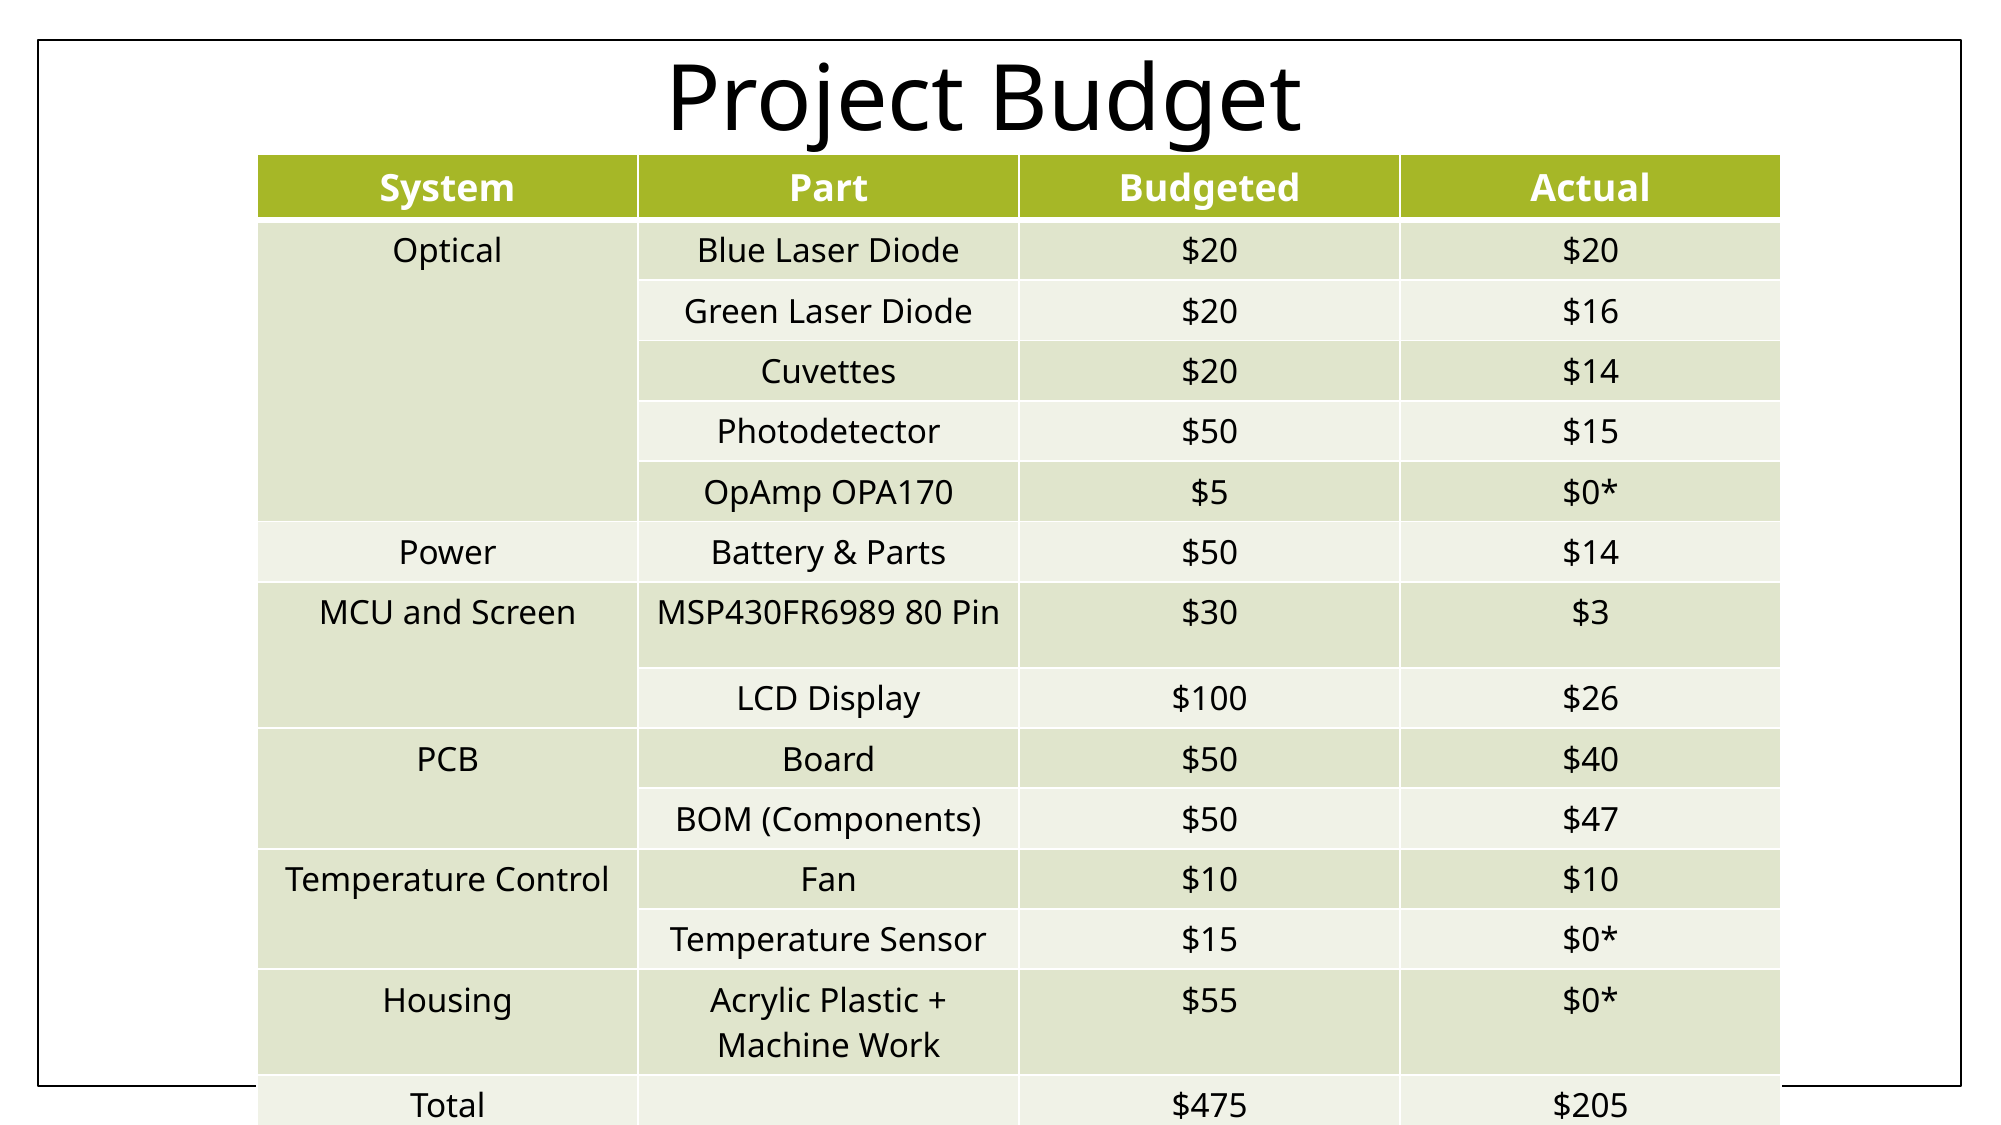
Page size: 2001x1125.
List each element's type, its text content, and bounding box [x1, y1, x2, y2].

table_cell Temperature Sensor [639, 910, 1018, 968]
table_cell $15 [1401, 402, 1780, 460]
table_cell $50 [1020, 522, 1399, 581]
table_cell $16 [1401, 281, 1780, 340]
table_cell LCD Display [639, 669, 1018, 727]
title Project Budget [174, 0, 1795, 213]
table_cell PCB [258, 729, 637, 848]
table_cell Total [258, 1076, 637, 1125]
table_cell $20 [1401, 223, 1780, 279]
table_cell $47 [1401, 789, 1780, 848]
table_cell $14 [1401, 522, 1780, 581]
table_cell Blue Laser Diode [639, 223, 1018, 279]
table_cell $0* [1401, 910, 1780, 968]
table_cell $0* [1401, 970, 1780, 1074]
table_cell [639, 1076, 1018, 1125]
table_header Budgeted [1020, 155, 1399, 217]
table_cell $205 [1401, 1076, 1780, 1125]
table_cell $30 [1020, 583, 1399, 667]
table_cell MCU and Screen [258, 583, 637, 727]
table_cell $50 [1020, 729, 1399, 787]
table_cell MSP430FR6989 80 Pin [639, 583, 1018, 667]
table_cell $55 [1020, 970, 1399, 1074]
table_cell $0* [1401, 462, 1780, 521]
table_cell $14 [1401, 341, 1780, 400]
table_cell Housing [258, 970, 637, 1074]
table_cell Photodetector [639, 402, 1018, 460]
table_cell $20 [1020, 223, 1399, 279]
table_header Actual [1401, 155, 1780, 217]
table_cell $10 [1401, 850, 1780, 908]
table_cell Power [258, 522, 637, 581]
table_cell Acrylic Plastic + Machine Work [639, 970, 1018, 1074]
table_cell $20 [1020, 341, 1399, 400]
table_cell OpAmp OPA170 [639, 462, 1018, 521]
table_header Part [639, 155, 1018, 217]
table_cell Cuvettes [639, 341, 1018, 400]
table_cell $15 [1020, 910, 1399, 968]
table_cell $10 [1020, 850, 1399, 908]
table_header System [258, 155, 637, 217]
table_cell $40 [1401, 729, 1780, 787]
table_cell $3 [1401, 583, 1780, 667]
table_cell $100 [1020, 669, 1399, 727]
table_cell $50 [1020, 789, 1399, 848]
table_cell Battery & Parts [639, 522, 1018, 581]
table_cell $50 [1020, 402, 1399, 460]
table_cell BOM (Components) [639, 789, 1018, 848]
table_cell Green Laser Diode [639, 281, 1018, 340]
table_cell Board [639, 729, 1018, 787]
table_cell Fan [639, 850, 1018, 908]
table_cell $475 [1020, 1076, 1399, 1125]
table_cell $5 [1020, 462, 1399, 521]
table_cell $20 [1020, 281, 1399, 340]
table_cell Optical [258, 223, 637, 521]
table_cell $26 [1401, 669, 1780, 727]
table_cell Temperature Control [258, 850, 637, 968]
